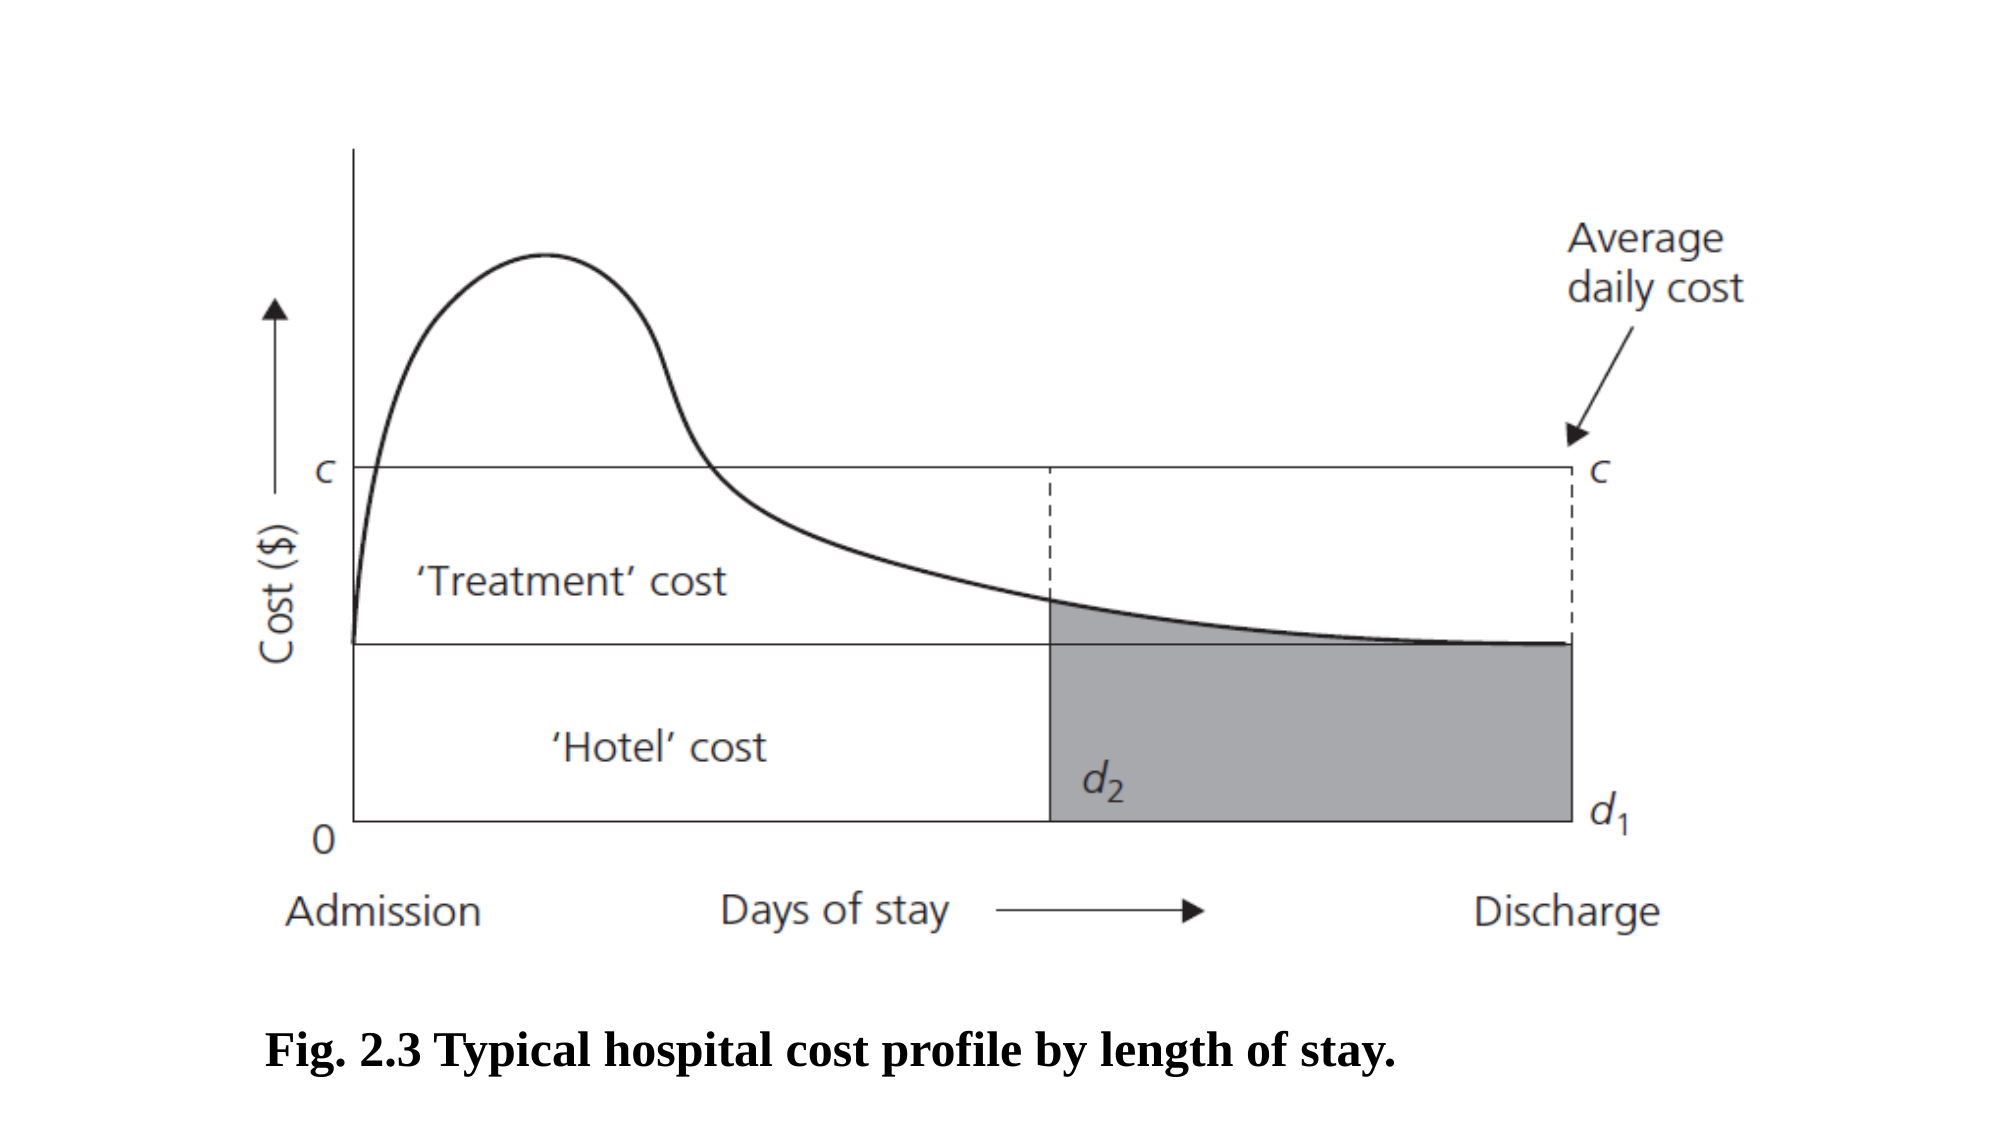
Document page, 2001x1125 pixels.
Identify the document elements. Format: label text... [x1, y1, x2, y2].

subtitle Fig. 2.3 Typical hospital cost profile by length of stay. [249, 999, 1750, 1125]
picture [249, 140, 1750, 939]
